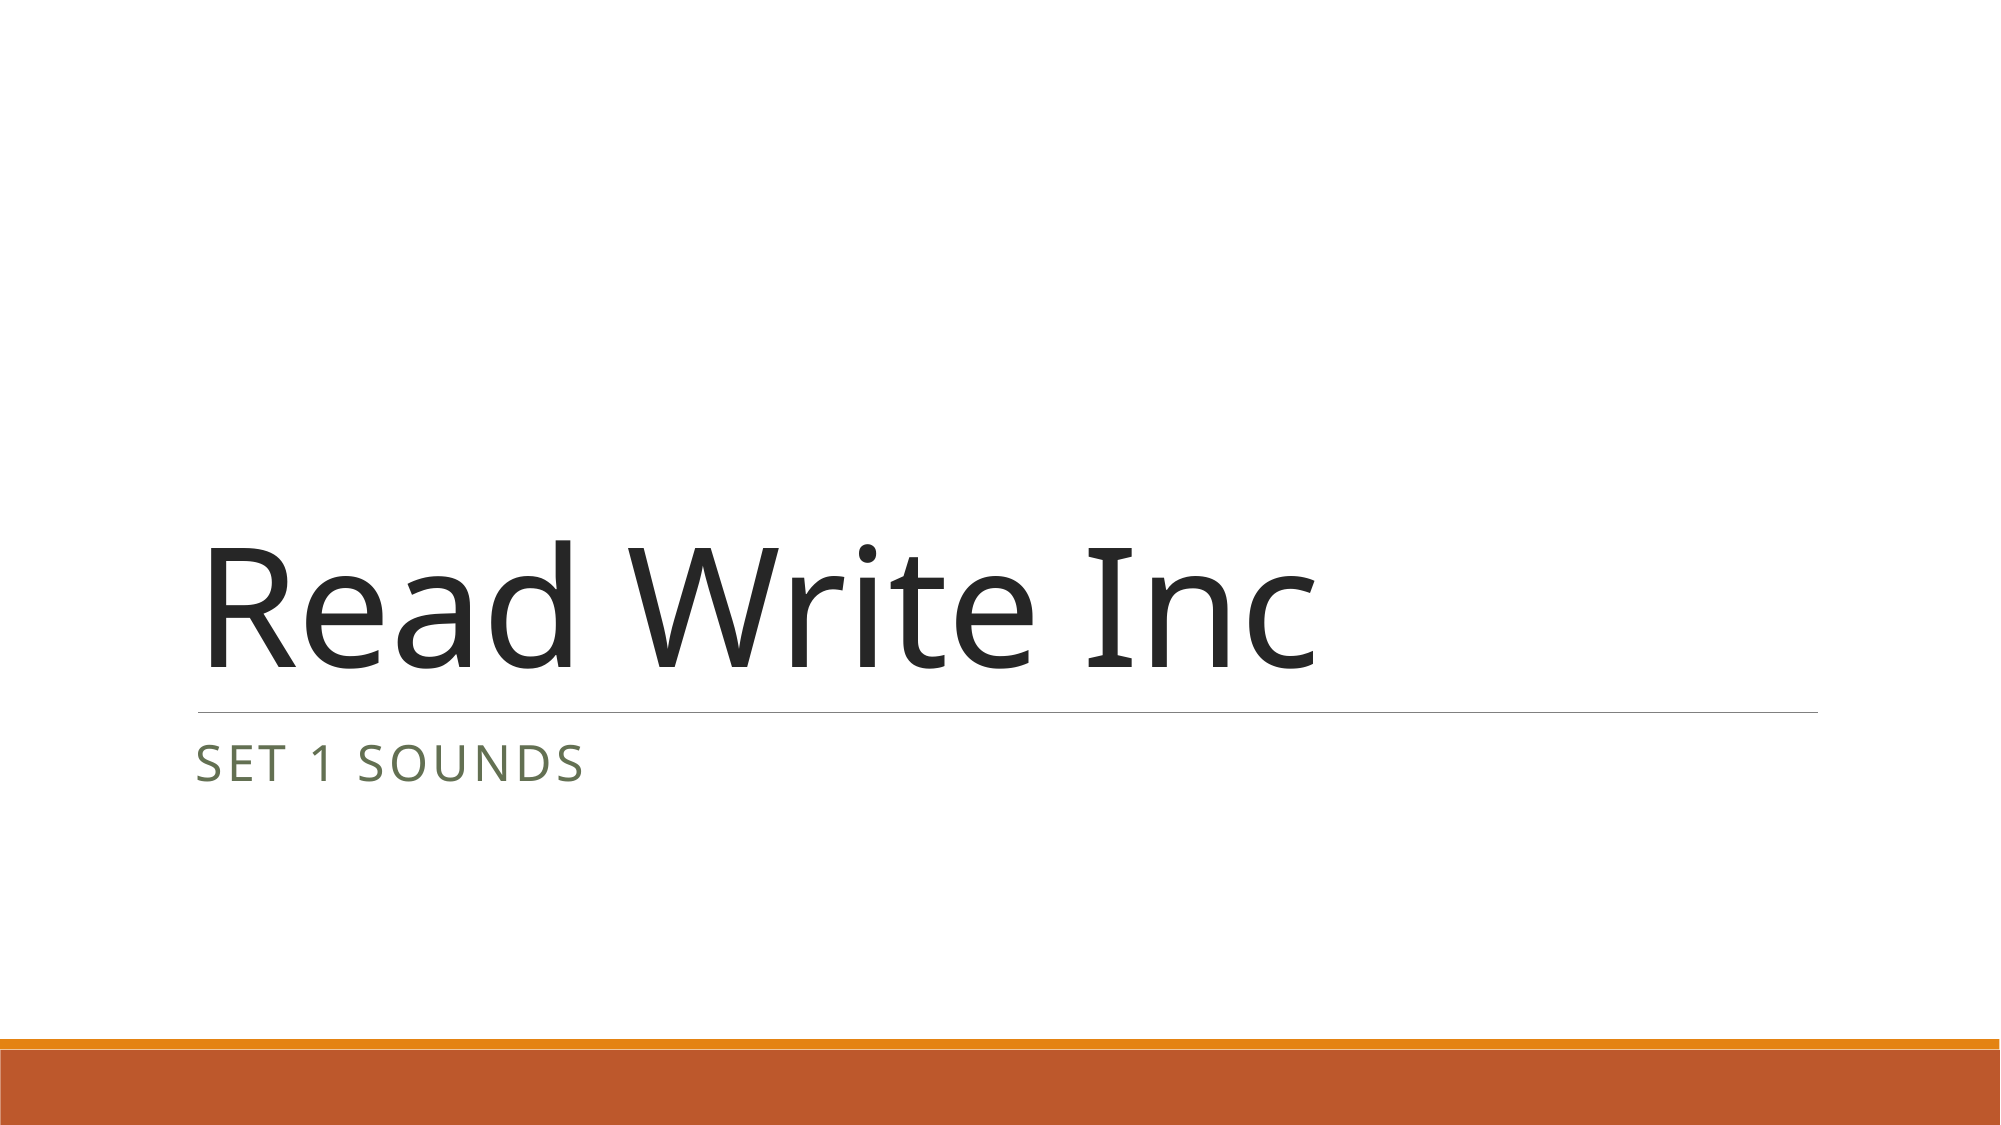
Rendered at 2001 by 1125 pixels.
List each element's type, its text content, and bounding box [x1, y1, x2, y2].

subtitle Set 1 sounds [180, 730, 1831, 919]
title Read Write Inc [180, 124, 1830, 710]
